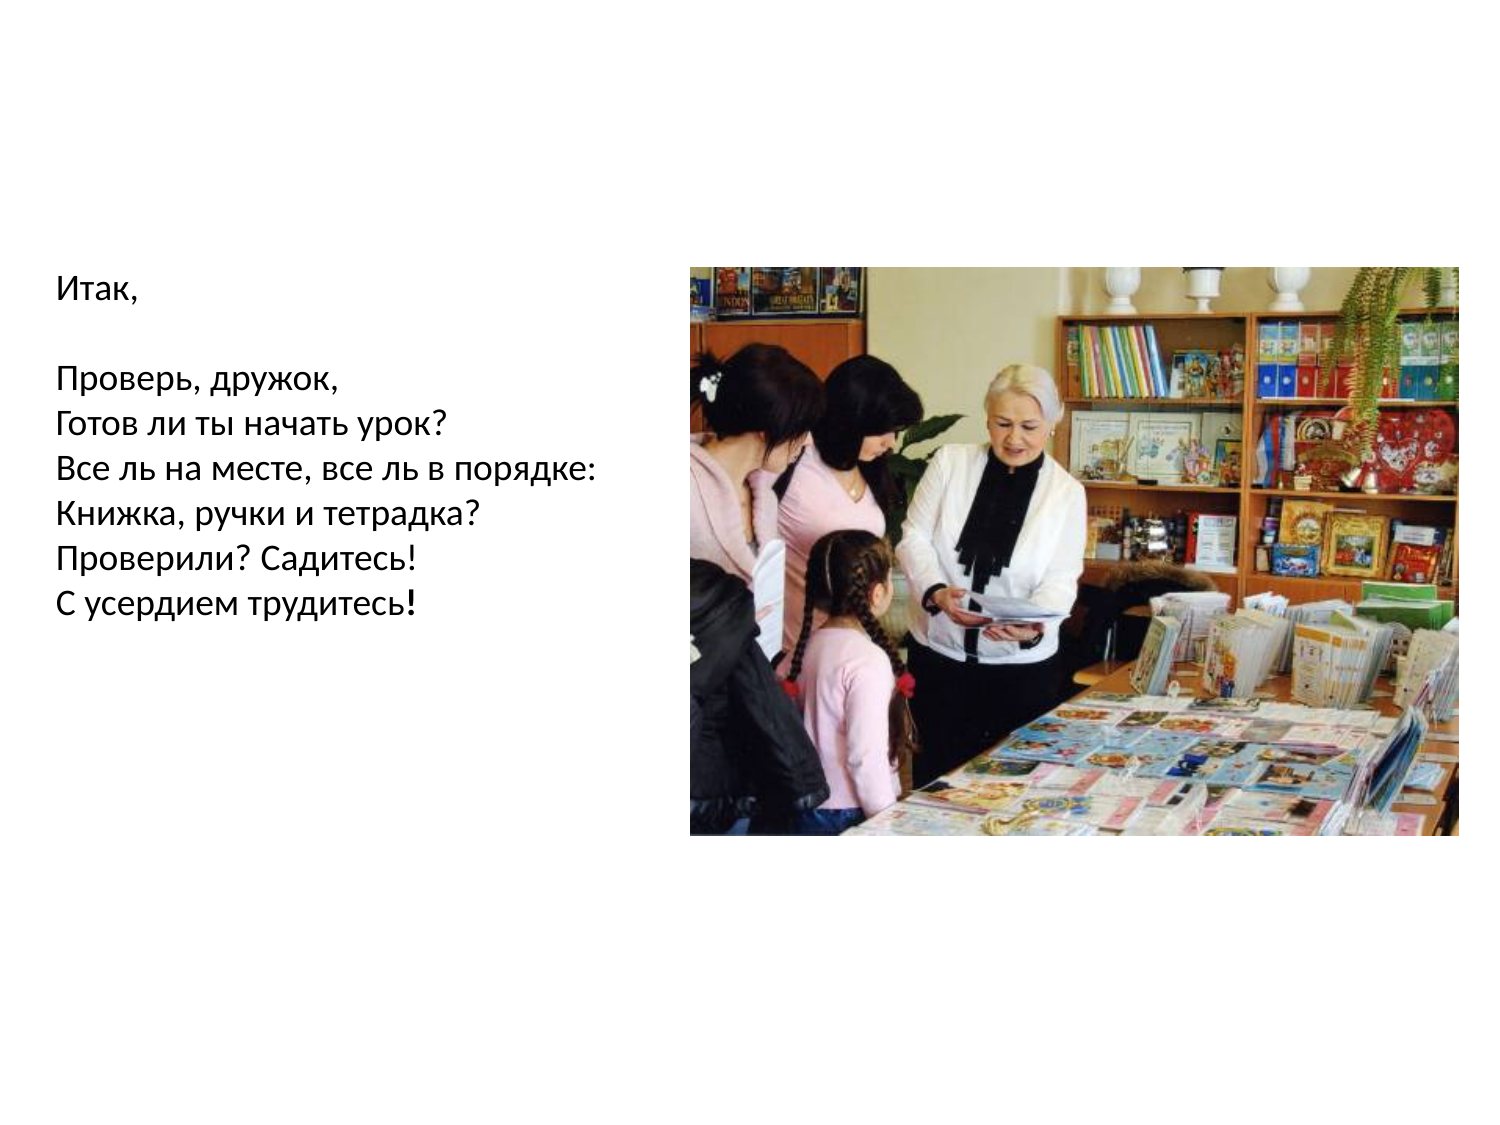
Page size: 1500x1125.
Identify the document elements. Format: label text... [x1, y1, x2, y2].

picture [690, 266, 1459, 836]
text_box Итак, Проверь, дружок, Готов ли ты начать урок? Все ль на месте, все ль в порядке: Книжка, ручки и тетрадка? Проверили? Садитесь! С усердием трудитесь! [41, 255, 679, 811]
